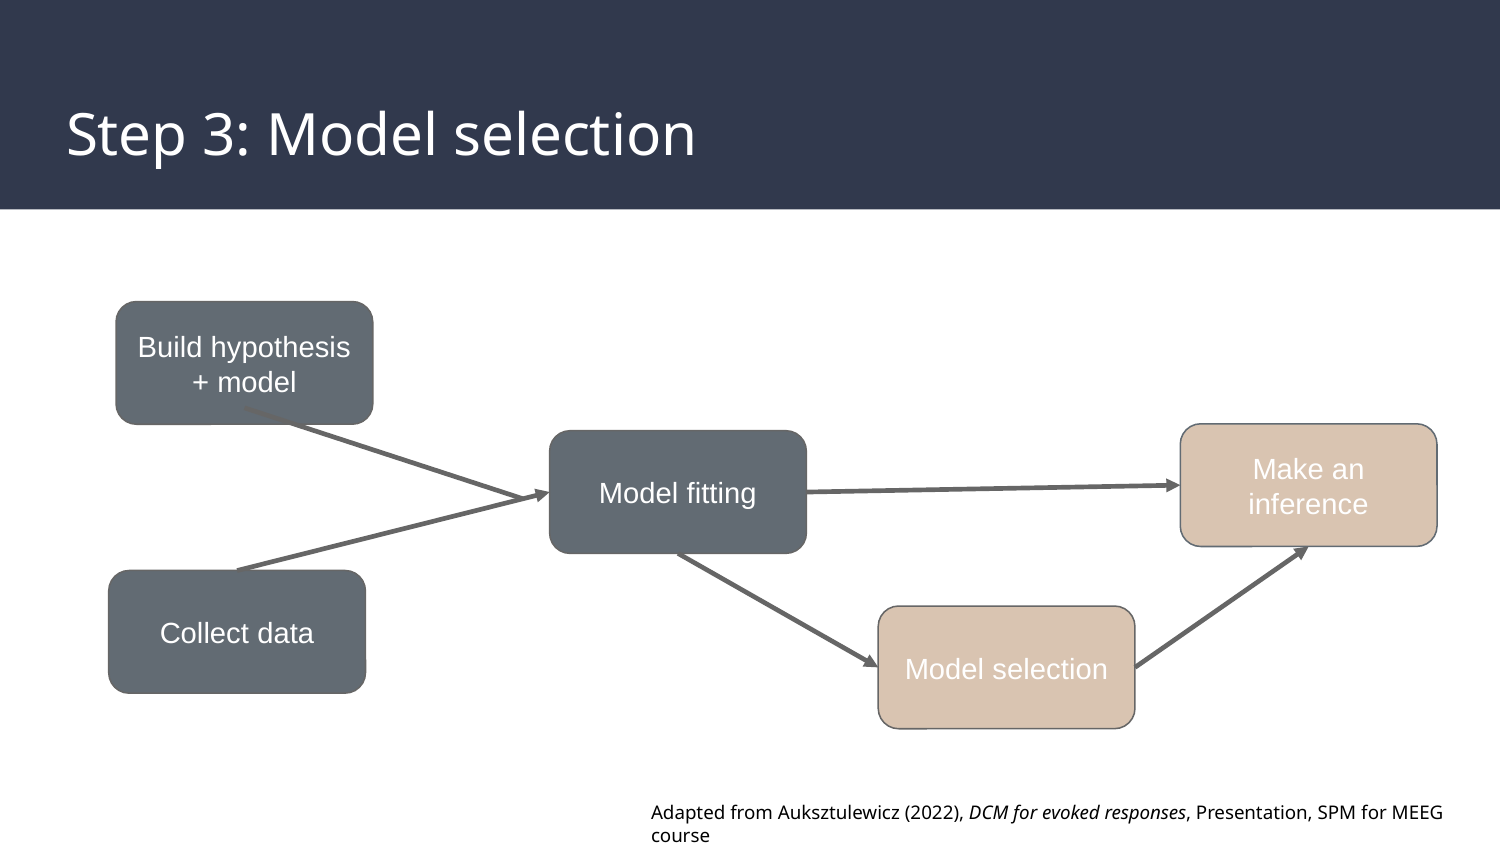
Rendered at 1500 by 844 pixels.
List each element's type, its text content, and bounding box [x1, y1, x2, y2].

title Step 3: Model selection [51, 82, 1449, 185]
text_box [806, 484, 1181, 493]
text_box Build hypothesis + model [116, 301, 373, 425]
text_box Model selection [878, 606, 1135, 729]
text_box Model fitting [549, 430, 807, 554]
text_box Make an inference [1180, 423, 1438, 547]
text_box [1134, 546, 1309, 668]
text_box Collect data [108, 570, 366, 694]
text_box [677, 553, 879, 668]
text_box Adapted from Auksztulewicz (2022), DCM for evoked responses, Presentation, SPM for MEEG course [635, 785, 1500, 844]
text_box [236, 491, 550, 571]
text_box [244, 407, 523, 499]
